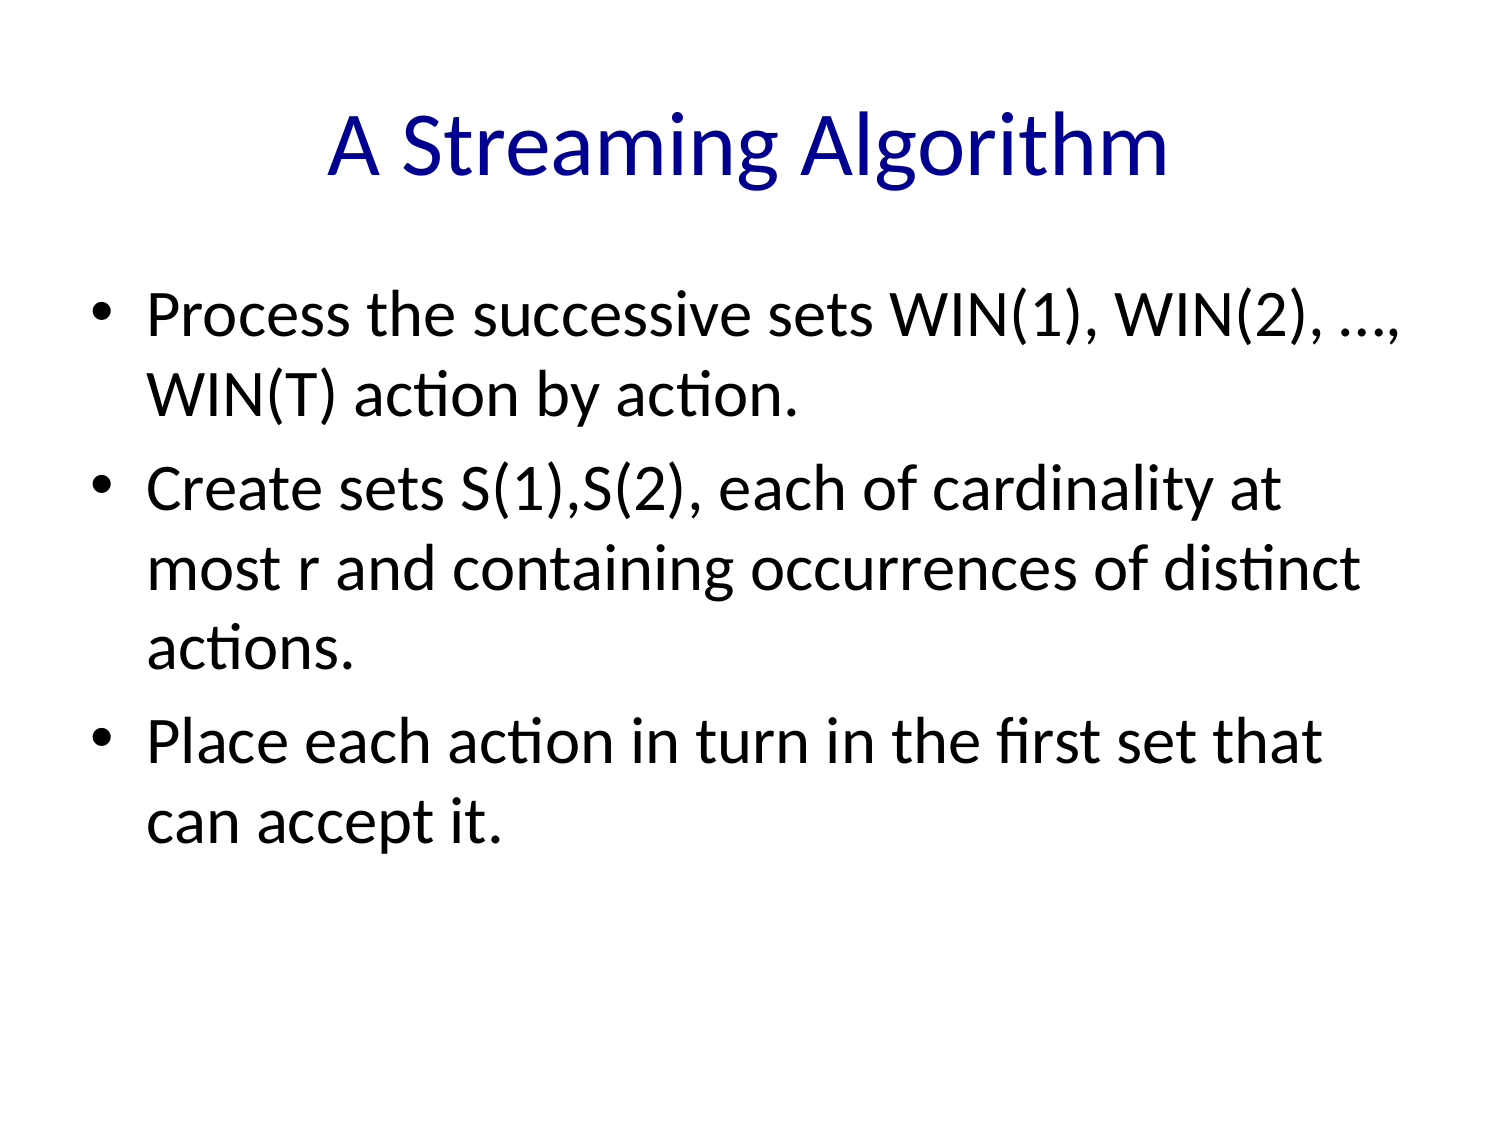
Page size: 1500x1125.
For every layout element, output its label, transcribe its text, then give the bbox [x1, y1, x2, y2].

title A Streaming Algorithm [75, 45, 1425, 233]
list Process the successive sets WIN(1), WIN(2), …, WIN(T) action by action. Create sets S(1),S(2), each of cardinality at most r and containing occurrences of distinct actions. Place each action in turn in the first set that can accept it. [75, 262, 1425, 1005]
